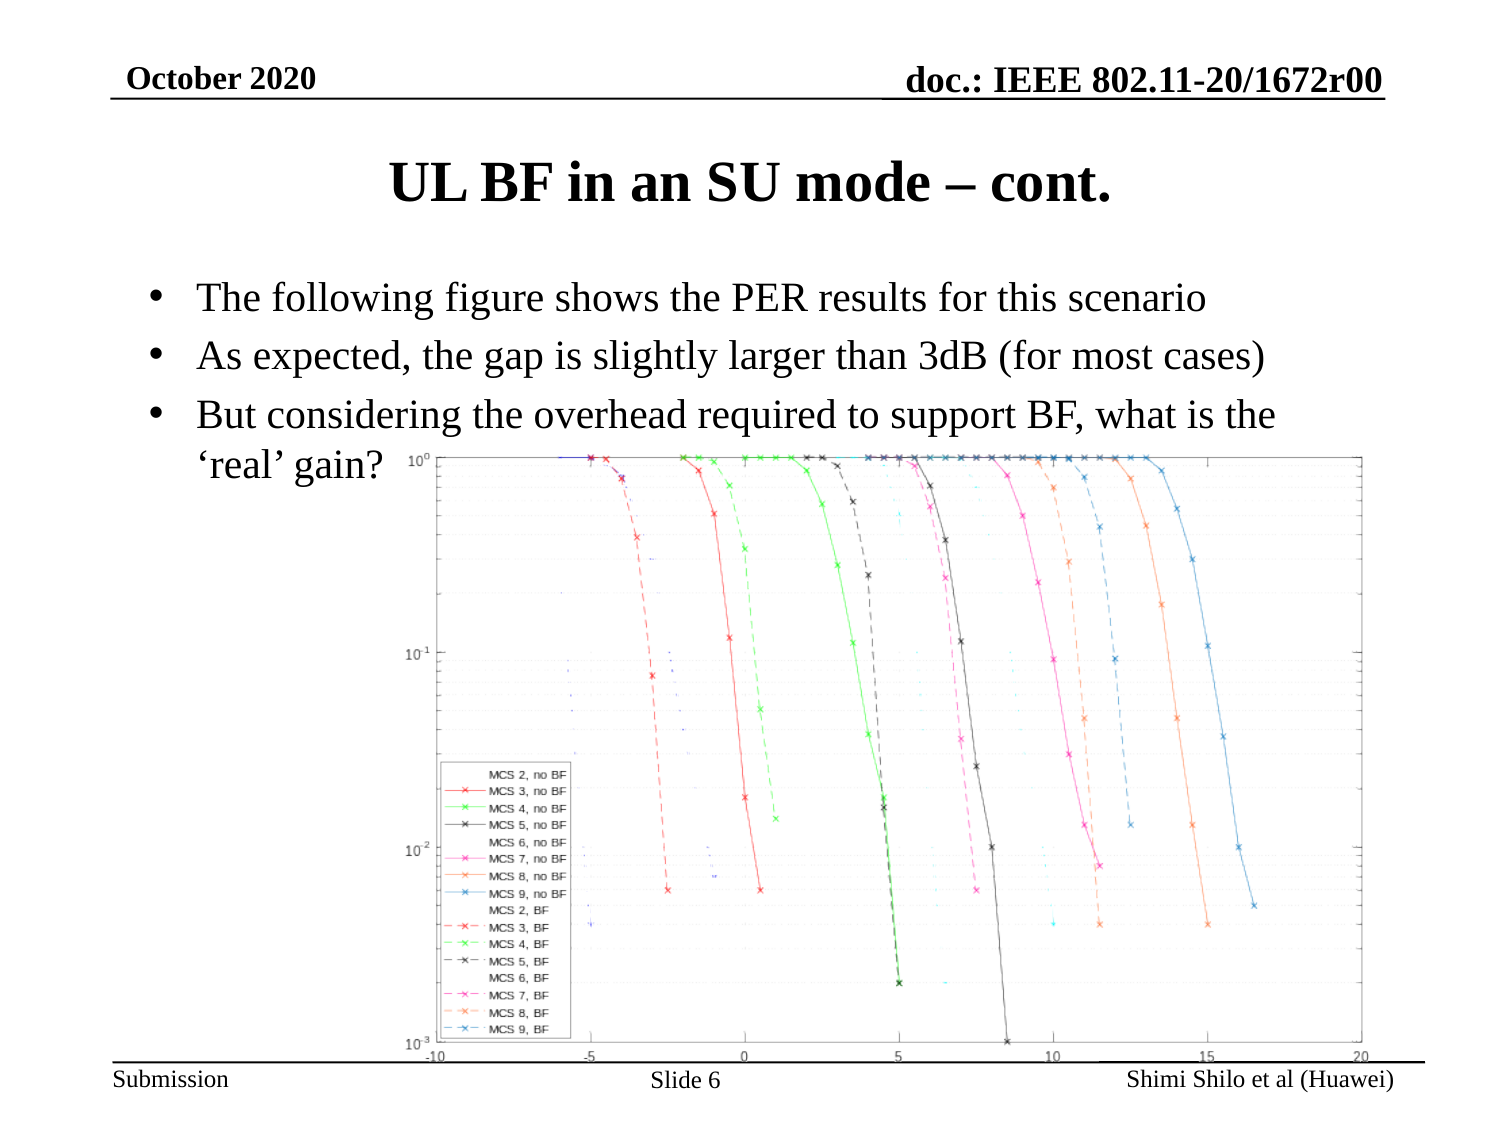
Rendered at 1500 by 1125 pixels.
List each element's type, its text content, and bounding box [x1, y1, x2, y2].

list The following figure shows the PER results for this scenario As expected, the gap is slightly larger than 3dB (for most cases) But considering the overhead required to support BF, what is the ‘real’ gain? [124, 262, 1376, 1001]
picture [366, 388, 1448, 1105]
title UL BF in an SU mode – cont. [112, 133, 1388, 222]
